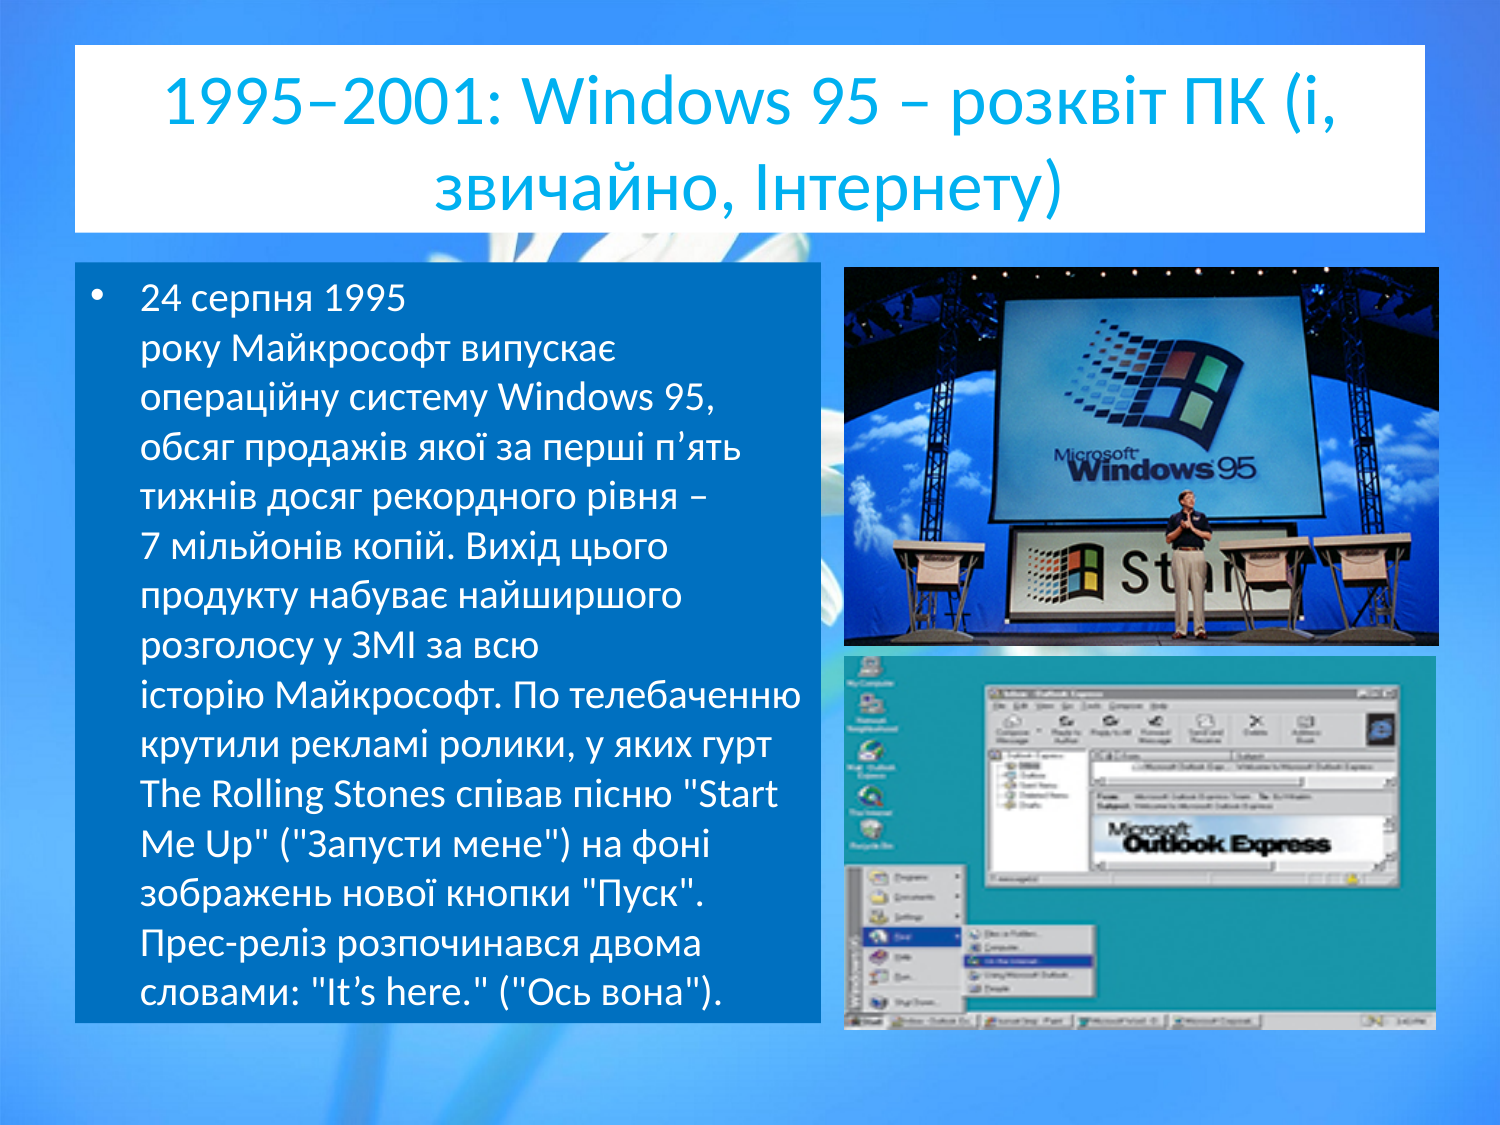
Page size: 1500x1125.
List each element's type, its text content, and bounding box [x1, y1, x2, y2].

picture [0, 0, 1500, 1125]
title 1995–2001: Windows 95 – розквіт ПК (і, звичайно, Інтернету) [75, 45, 1425, 233]
list 24 серпня 1995 року Майкрософт випускає операційну систему Windows 95, обсяг продажів якої за перші п’ять тижнів досяг рекордного рівня – 7 мільйонів копій. Вихід цього продукту набуває найширшого розголосу у ЗМІ за всю історію Майкрософт. По телебаченню крутили рекламі ролики, у яких гурт The Rolling Stones співав пісню "Start Me Up" ("Запусти мене") на фоні зображень нової кнопки "Пуск". Прес-реліз розпочинався двома словами: "It’s here." ("Ось вона"). [75, 262, 821, 1024]
